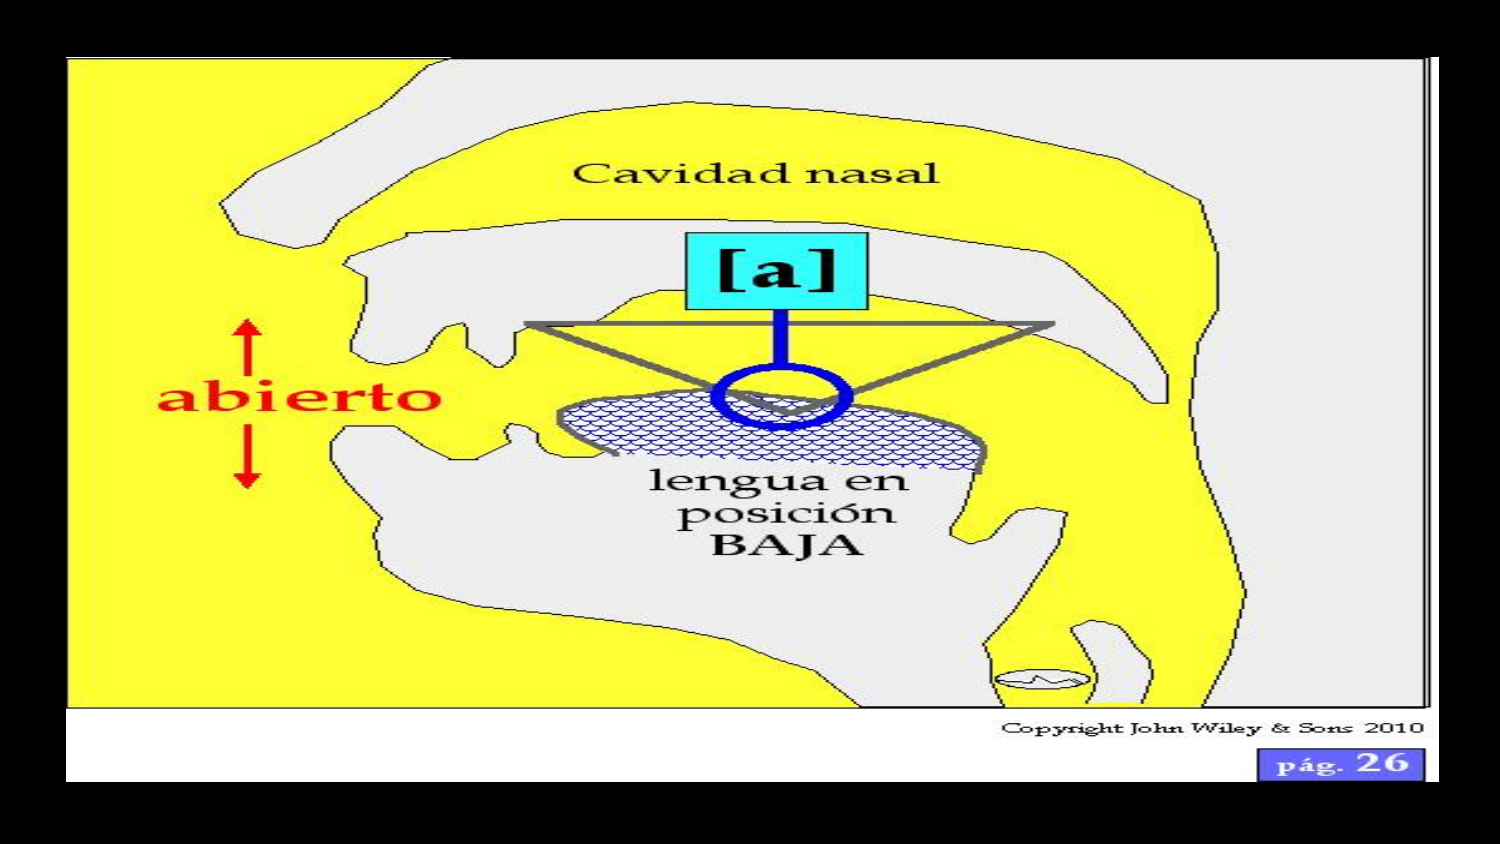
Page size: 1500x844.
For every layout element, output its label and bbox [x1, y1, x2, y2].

picture [65, 57, 1439, 783]
